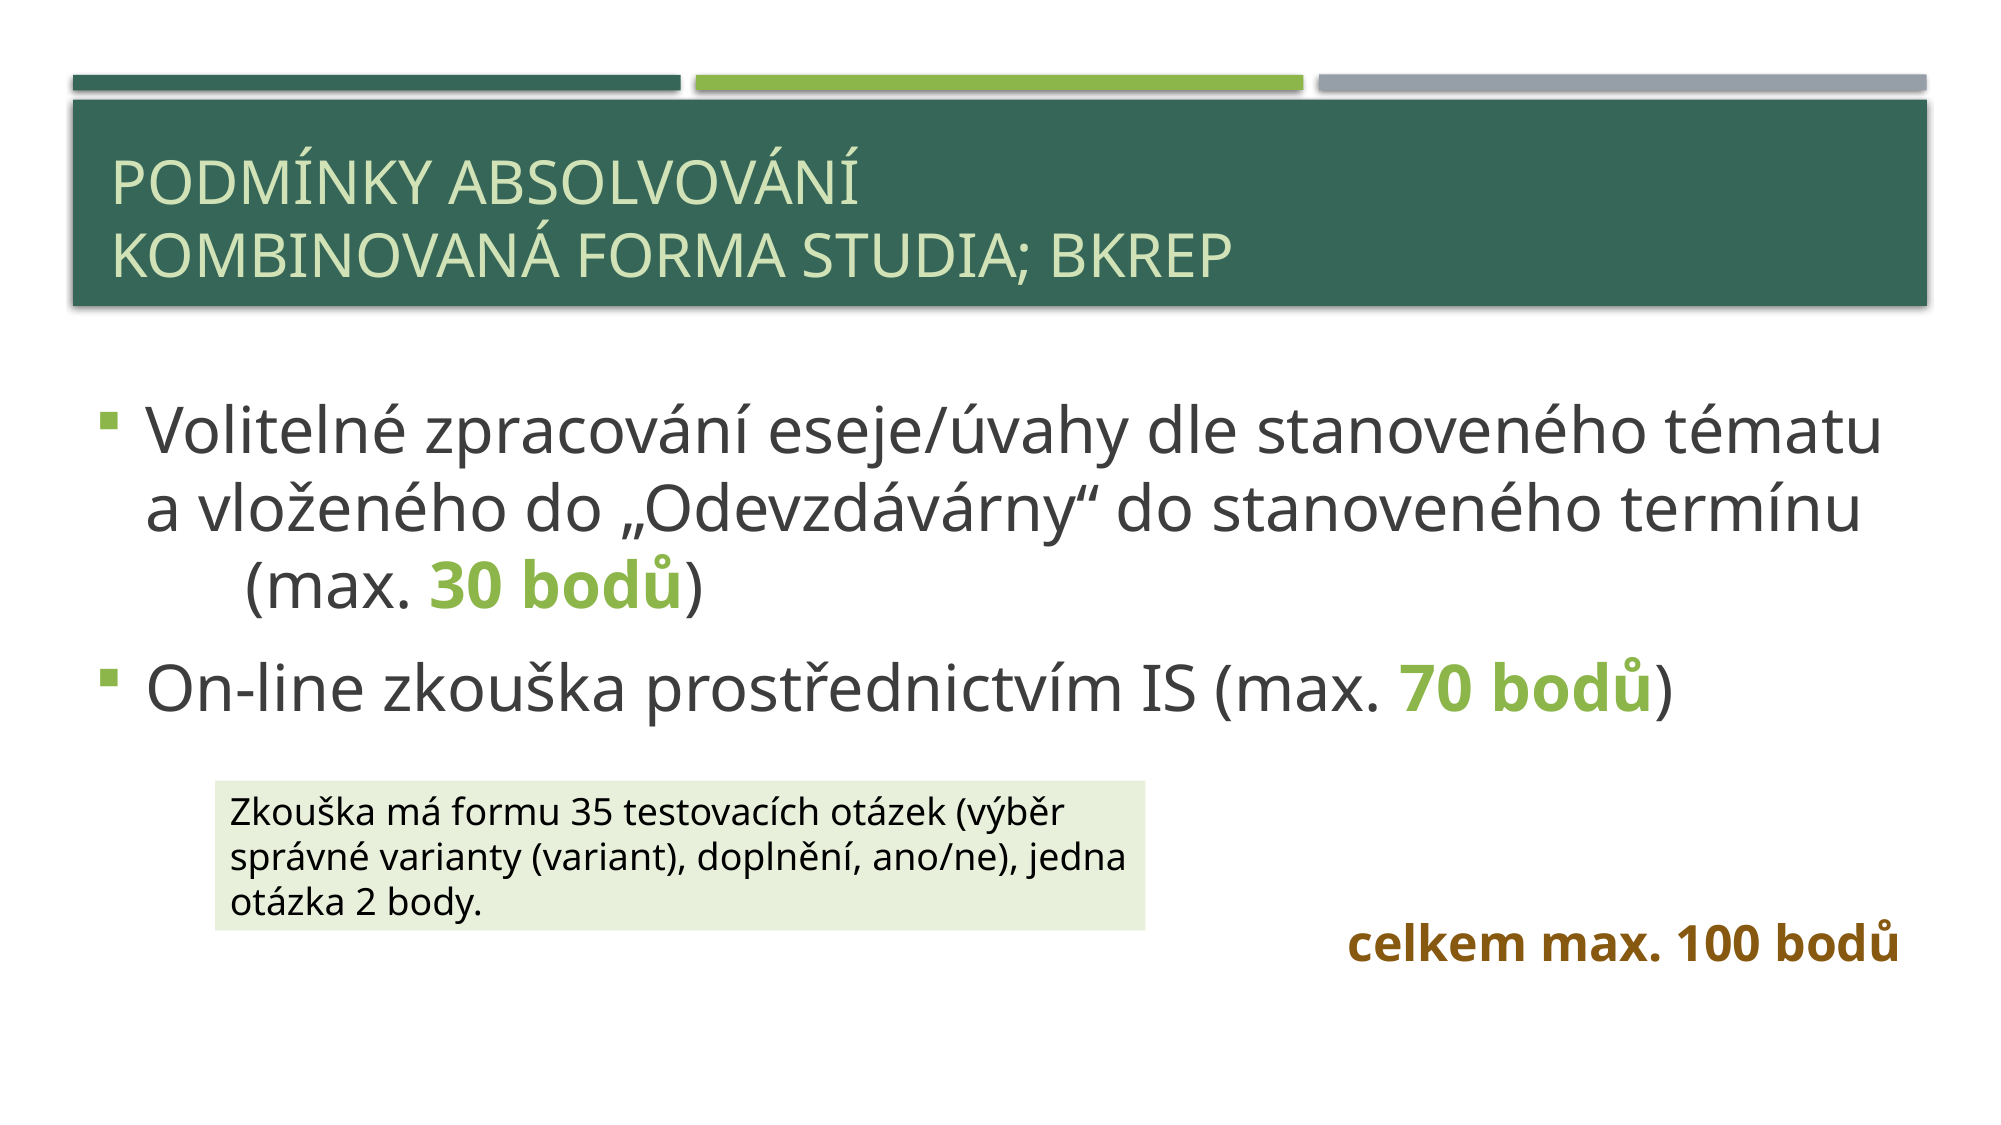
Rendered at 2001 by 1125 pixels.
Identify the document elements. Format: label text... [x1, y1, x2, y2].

text_box Zkouška má formu 35 testovacích otázek (výběr správné varianty (variant), doplnění, ano/ne), jedna otázka 2 body. [215, 780, 1146, 931]
title Podmínky absolvování kombinovaná forma studia; BKREP [95, 135, 1905, 298]
list Volitelné zpracování eseje/úvahy dle stanoveného tématu a vloženého do „Odevzdávárny“ do stanoveného termínu (max. 30 bodů) On-line zkouška prostřednictvím IS (max. 70 bodů) celkem max. 100 bodů [80, 381, 1917, 1043]
